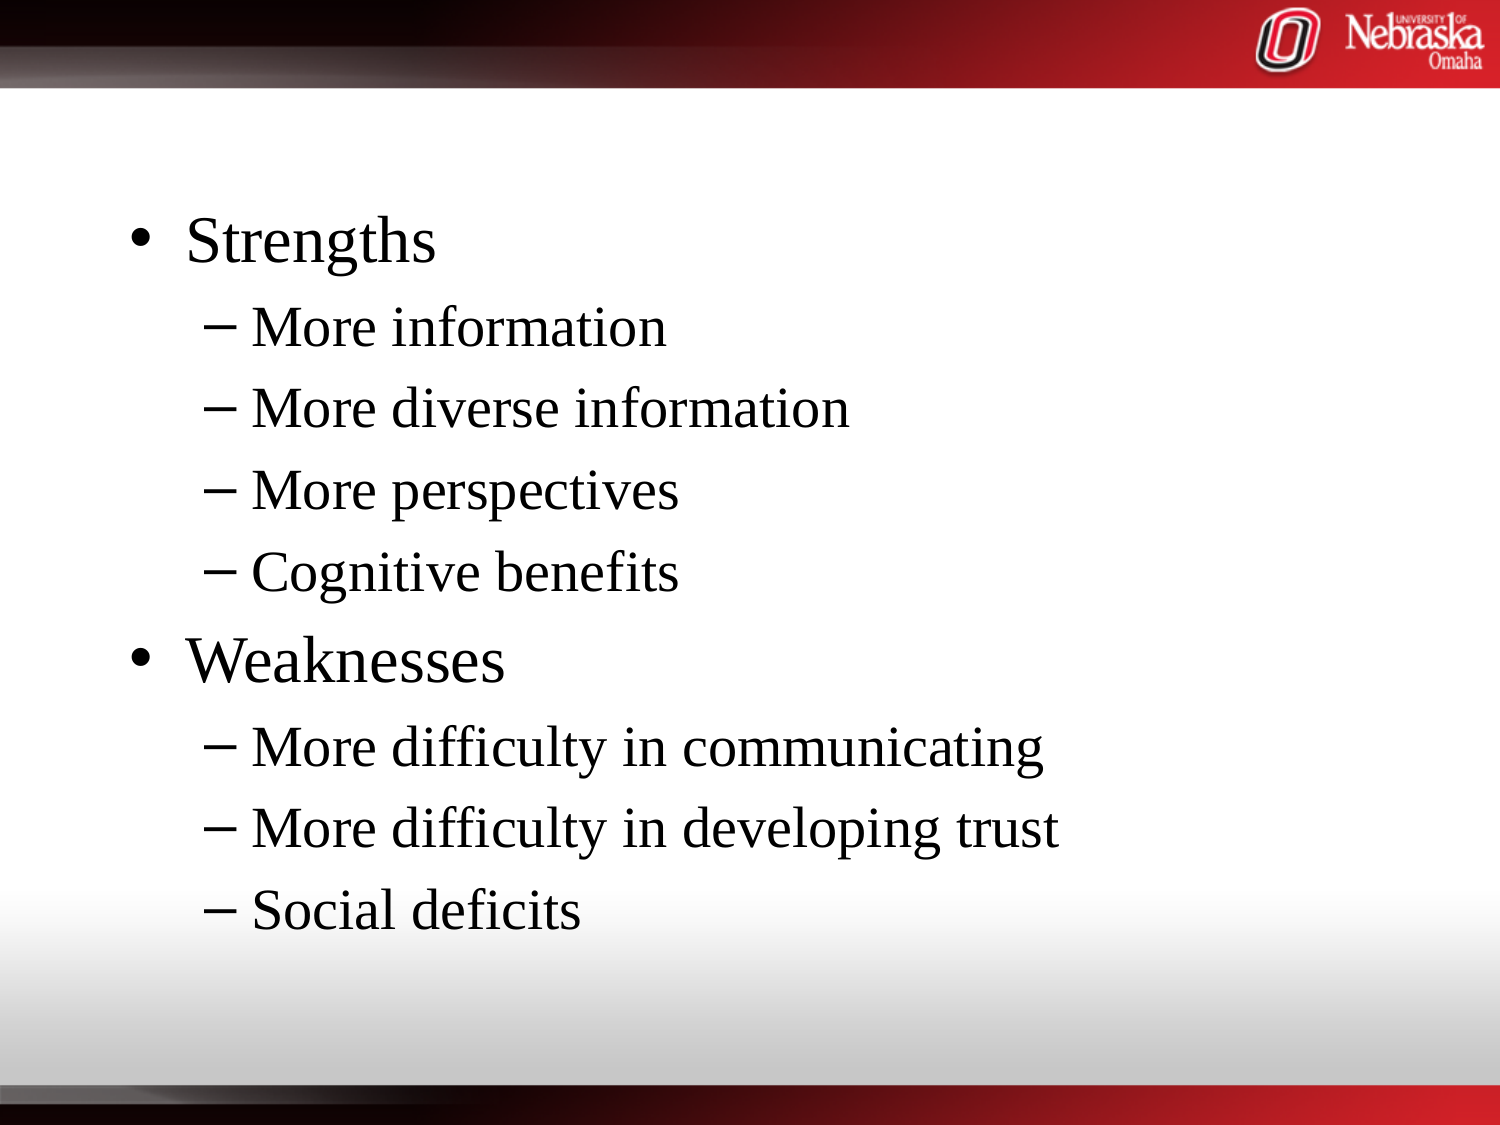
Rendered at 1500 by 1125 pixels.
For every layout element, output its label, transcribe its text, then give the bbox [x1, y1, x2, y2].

picture [0, 0, 1500, 1125]
list Strengths More information More diverse information More perspectives Cognitive benefits Weaknesses More difficulty in communicating More difficulty in developing trust Social deficits [114, 188, 1389, 994]
